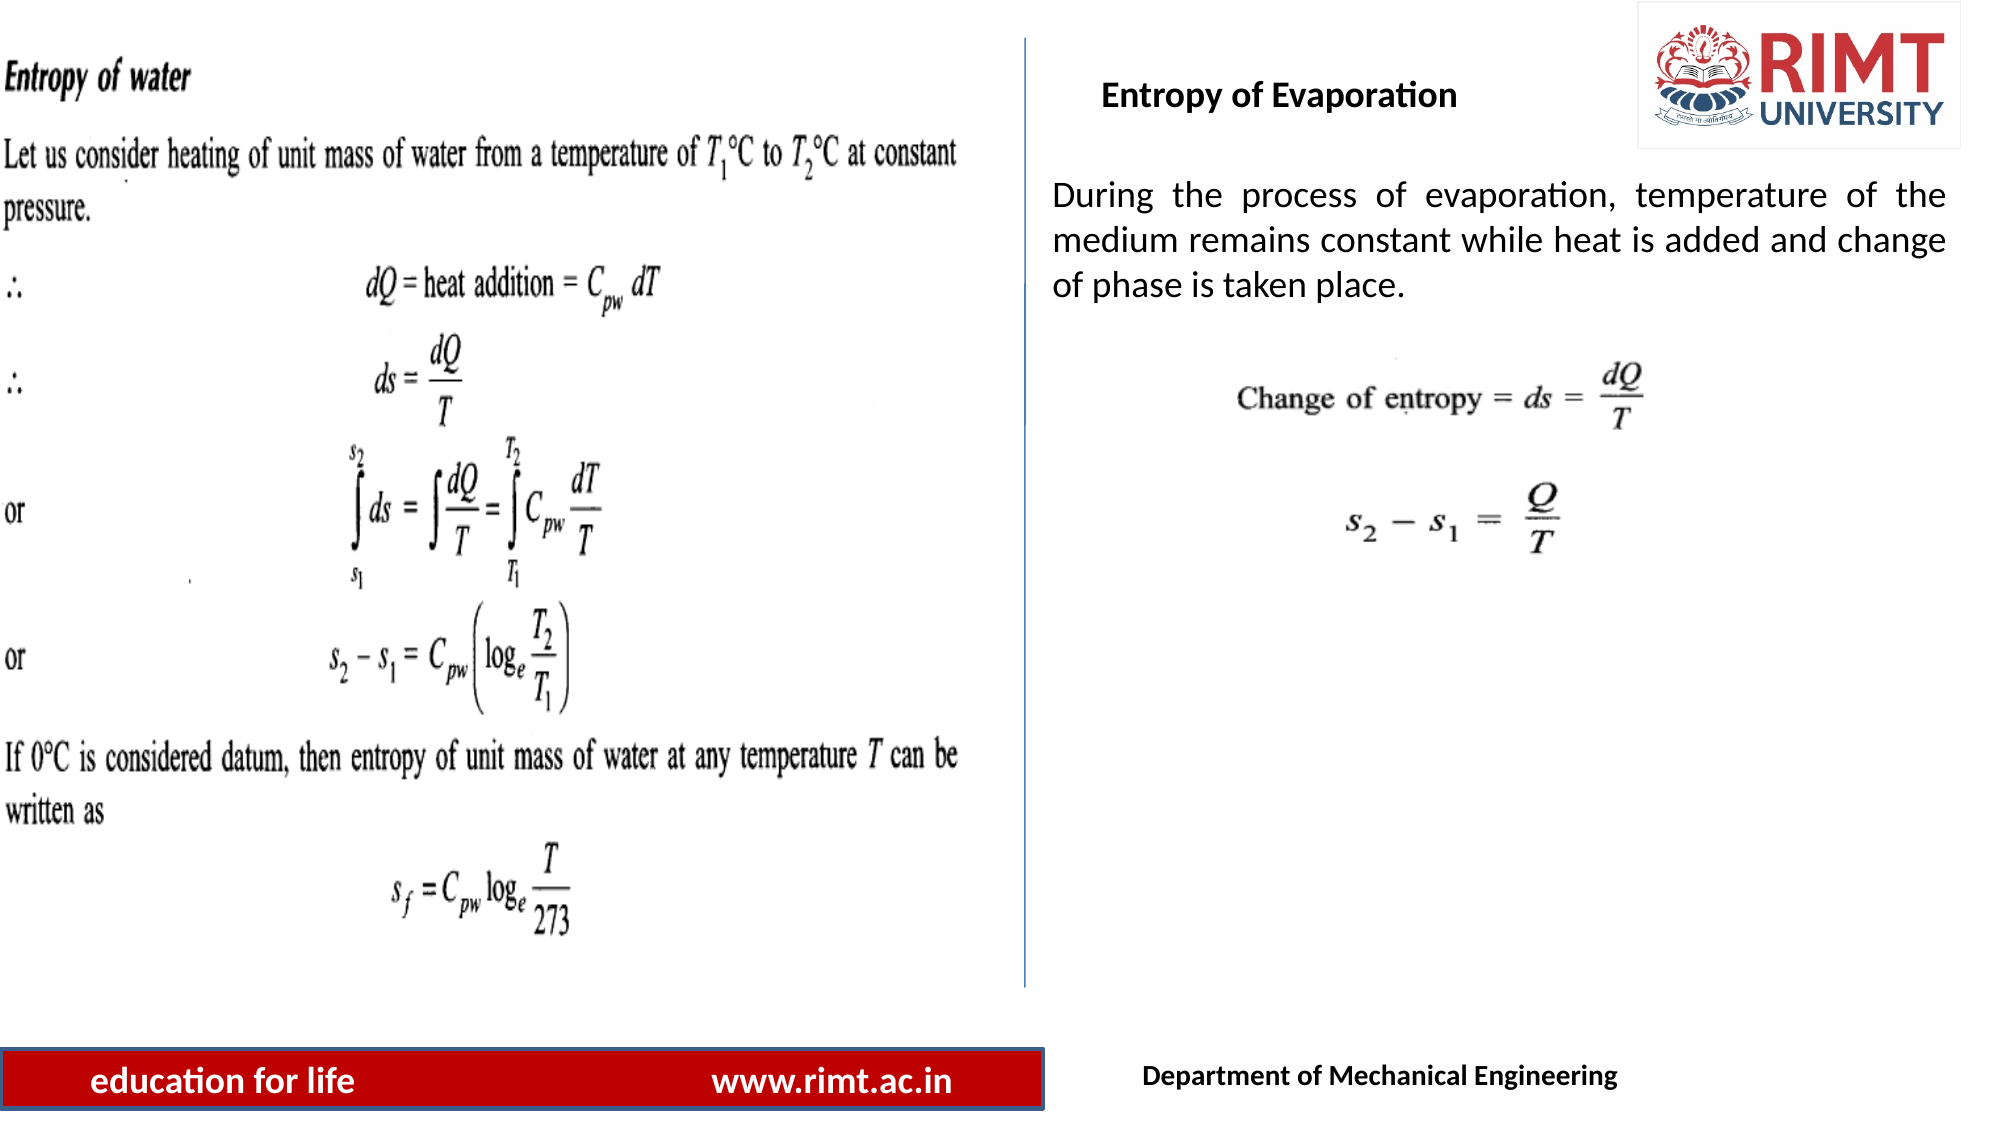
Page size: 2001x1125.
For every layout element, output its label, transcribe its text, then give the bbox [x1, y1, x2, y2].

text_box During the process of evaporation, temperature of the medium remains constant while heat is added and change of phase is taken place. [1037, 162, 1963, 313]
text_box Entropy of Evaporation [1086, 62, 1474, 123]
text_box Department of Mechanical Engineering [1042, 1044, 1718, 1104]
picture [1637, 1, 1961, 149]
picture [0, 49, 963, 951]
picture [1312, 474, 1577, 562]
text_box education for life www.rimt.ac.in [0, 1047, 1045, 1111]
picture [1237, 349, 1659, 455]
